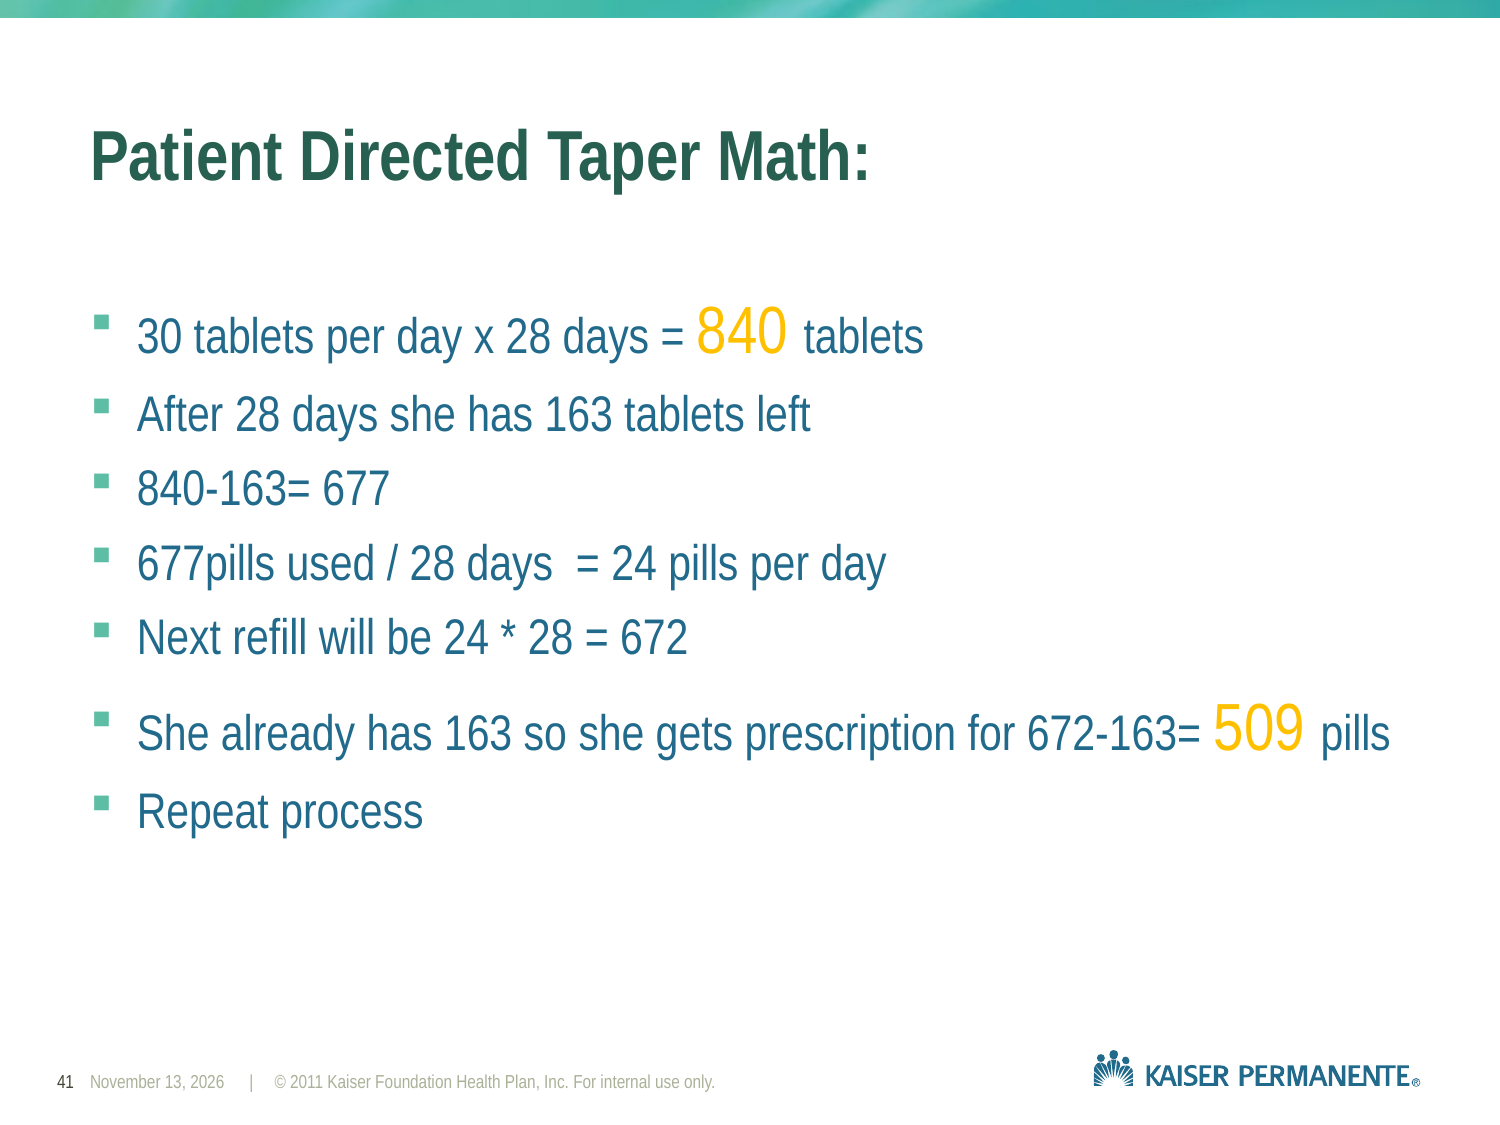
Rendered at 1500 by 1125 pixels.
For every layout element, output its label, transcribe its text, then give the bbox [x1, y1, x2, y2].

list 30 tablets per day x 28 days = 840 tablets After 28 days she has 163 tablets left 840-163= 677 677pills used / 28 days = 24 pills per day Next refill will be 24 * 28 = 672 She already has 163 so she gets prescription for 672-163= 509 pills Repeat process [75, 284, 1425, 876]
title Patient Directed Taper Math: [75, 111, 1425, 204]
picture [0, 0, 1500, 18]
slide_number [75, 1062, 285, 1100]
footer | © 2011 Kaiser Foundation Health Plan, Inc. For internal use only. [285, 1062, 983, 1100]
slide_number 41 [12, 1062, 75, 1100]
